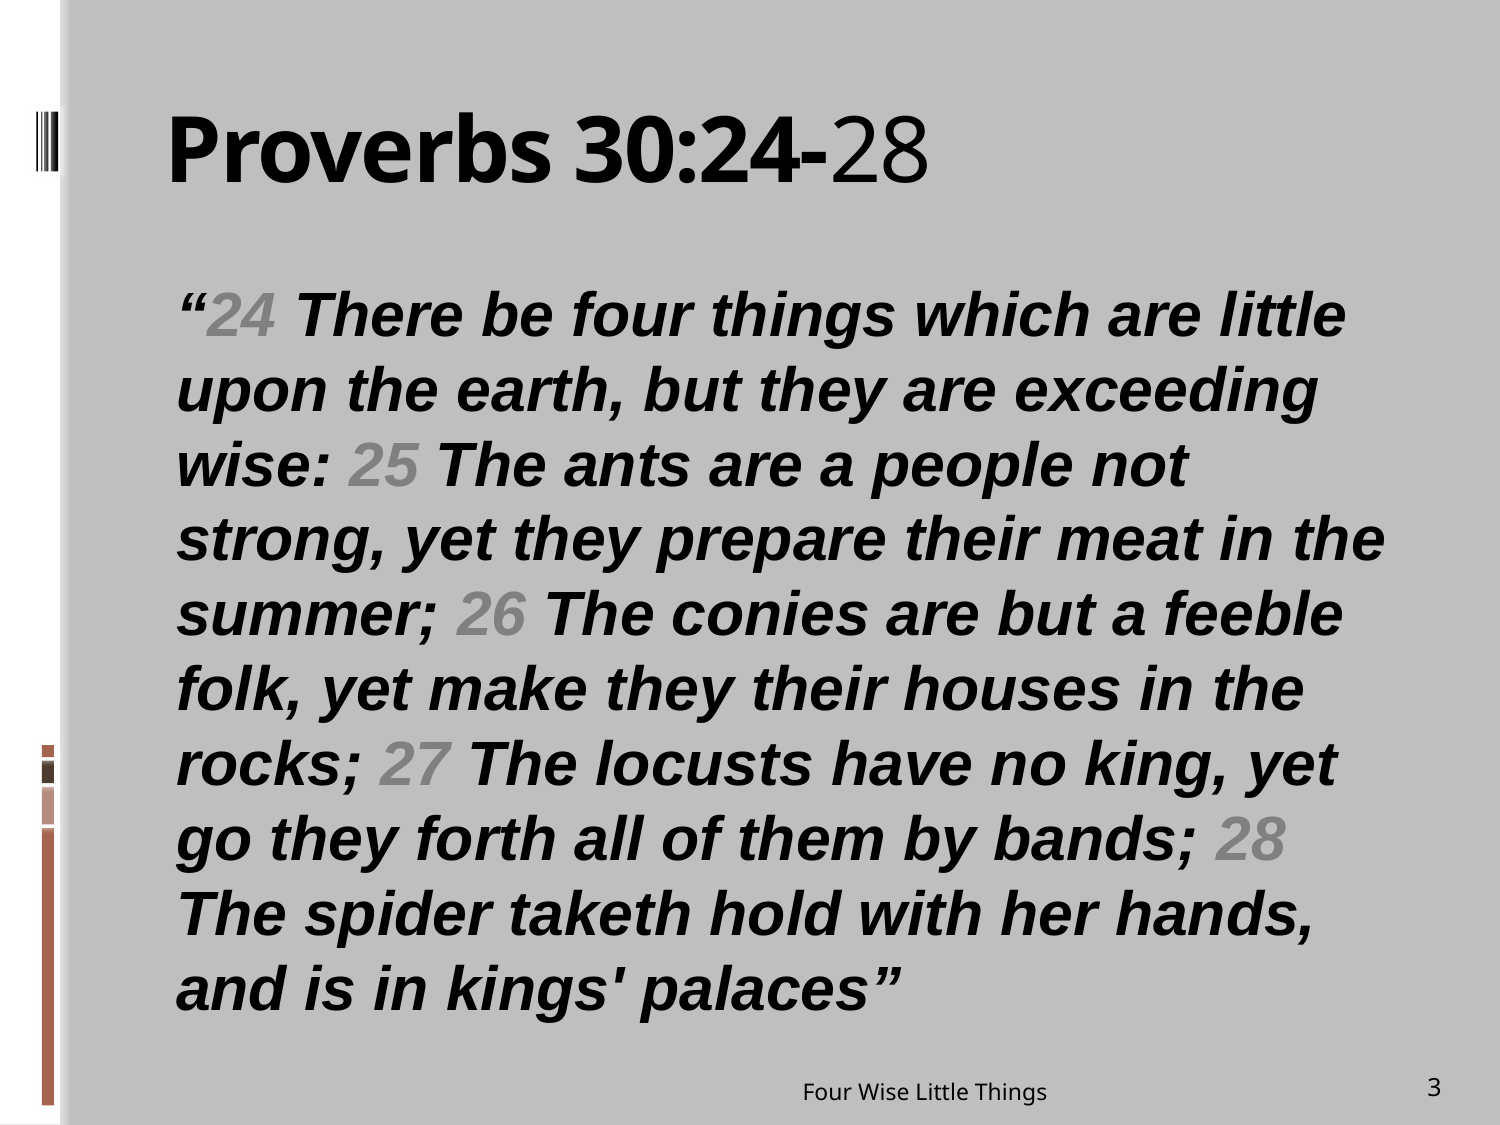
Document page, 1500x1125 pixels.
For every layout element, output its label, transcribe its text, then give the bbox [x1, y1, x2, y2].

footer Four Wise Little Things [150, 1052, 1063, 1113]
list “24 There be four things which are little upon the earth, but they are exceeding wise: 25 The ants are a people not strong, yet they prepare their meat in the summer; 26 The conies are but a feeble folk, yet make they their houses in the rocks; 27 The locusts have no king, yet go they forth all of them by bands; 28 The spider taketh hold with her hands, and is in kings' palaces” [150, 266, 1425, 1088]
title Proverbs 30:24-28 [150, 83, 1425, 234]
slide_number 3 [1412, 1052, 1488, 1113]
